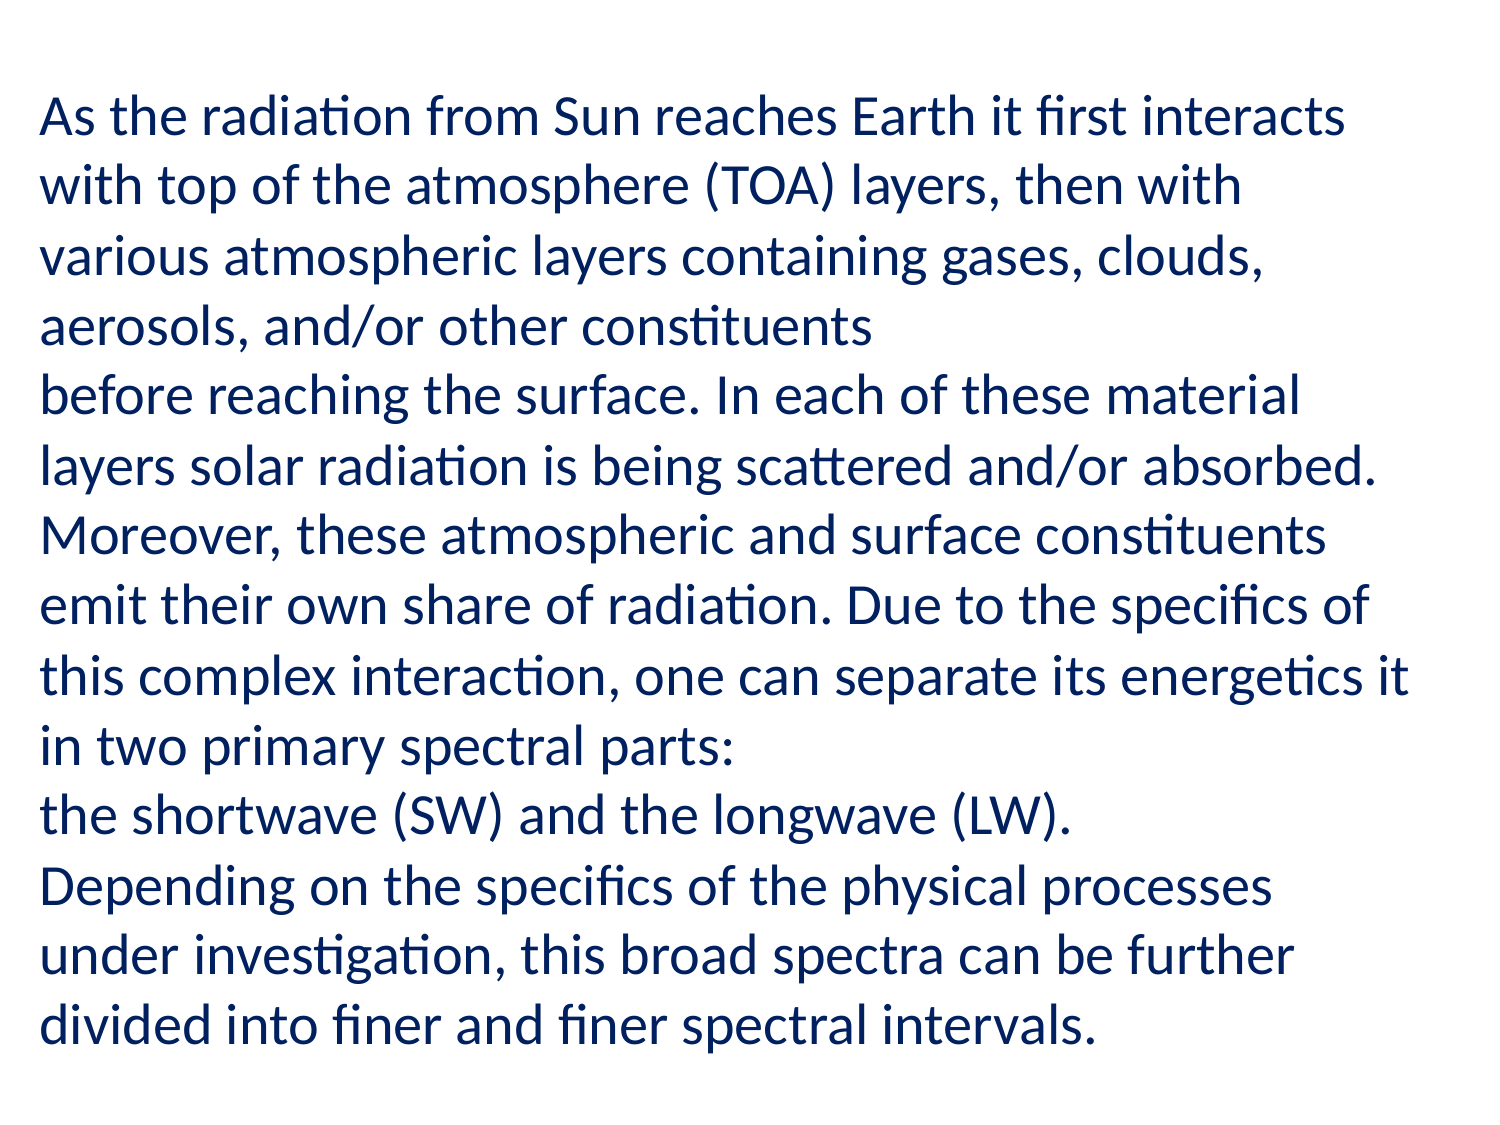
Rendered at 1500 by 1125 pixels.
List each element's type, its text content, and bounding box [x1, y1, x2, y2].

text_box What are TOA and Surface Fluxes? As the radiation from Sun reaches Earth it first interacts with top of the atmosphere (TOA) layers, then with various atmospheric layers containing gases, clouds, aerosols, and/or other constituents before reaching the surface. In each of these material layers solar radiation is being scattered and/or absorbed. Moreover, these atmospheric and surface constituents emit their own share of radiation. Due to the specifics of this complex interaction, one can separate its energetics it in two primary spectral parts: the shortwave (SW) and the longwave (LW). Depending on the specifics of the physical processes under investigation, this broad spectra can be further divided into finer and finer spectral intervals. [24, 0, 1438, 1124]
